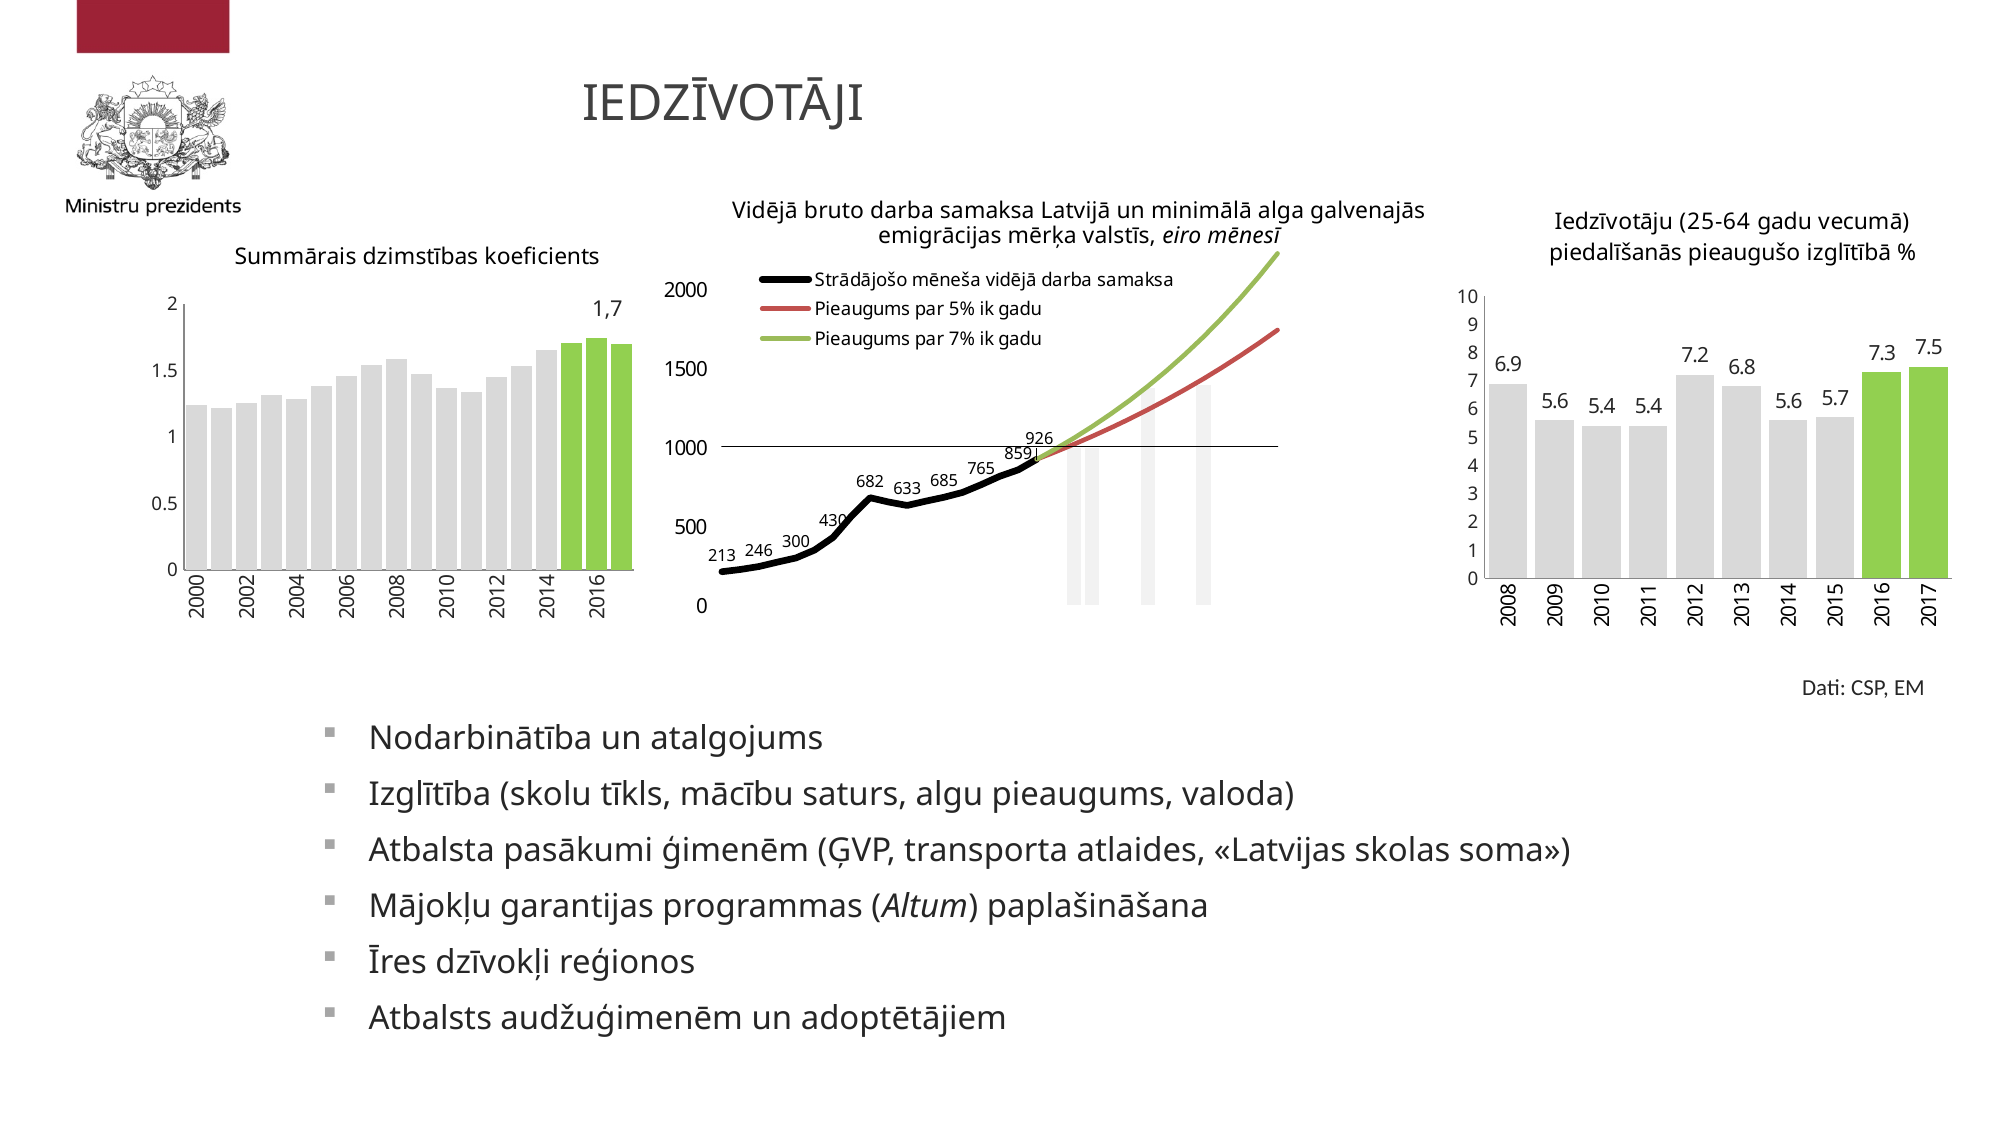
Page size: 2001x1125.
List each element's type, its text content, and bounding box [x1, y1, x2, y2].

chart [1446, 180, 1963, 638]
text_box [663, 191, 1447, 652]
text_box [140, 221, 645, 628]
picture [0, 0, 306, 321]
title IEDZĪVOTĀJI [566, 62, 1900, 233]
text_box Dati: CSP, EM [1787, 665, 1946, 708]
list Nodarbinātība un atalgojums Izglītība (skolu tīkls, mācību saturs, algu pieaugums, valoda) Atbalsta pasākumi ģimenēm (ĢVP, transporta atlaides, «Latvijas skolas soma») Mājokļu garantijas programmas (Altum) paplašināšana Īres dzīvokļi reģionos Atbalsts audžuģimenēm un adoptētājiem [306, 709, 1900, 1047]
